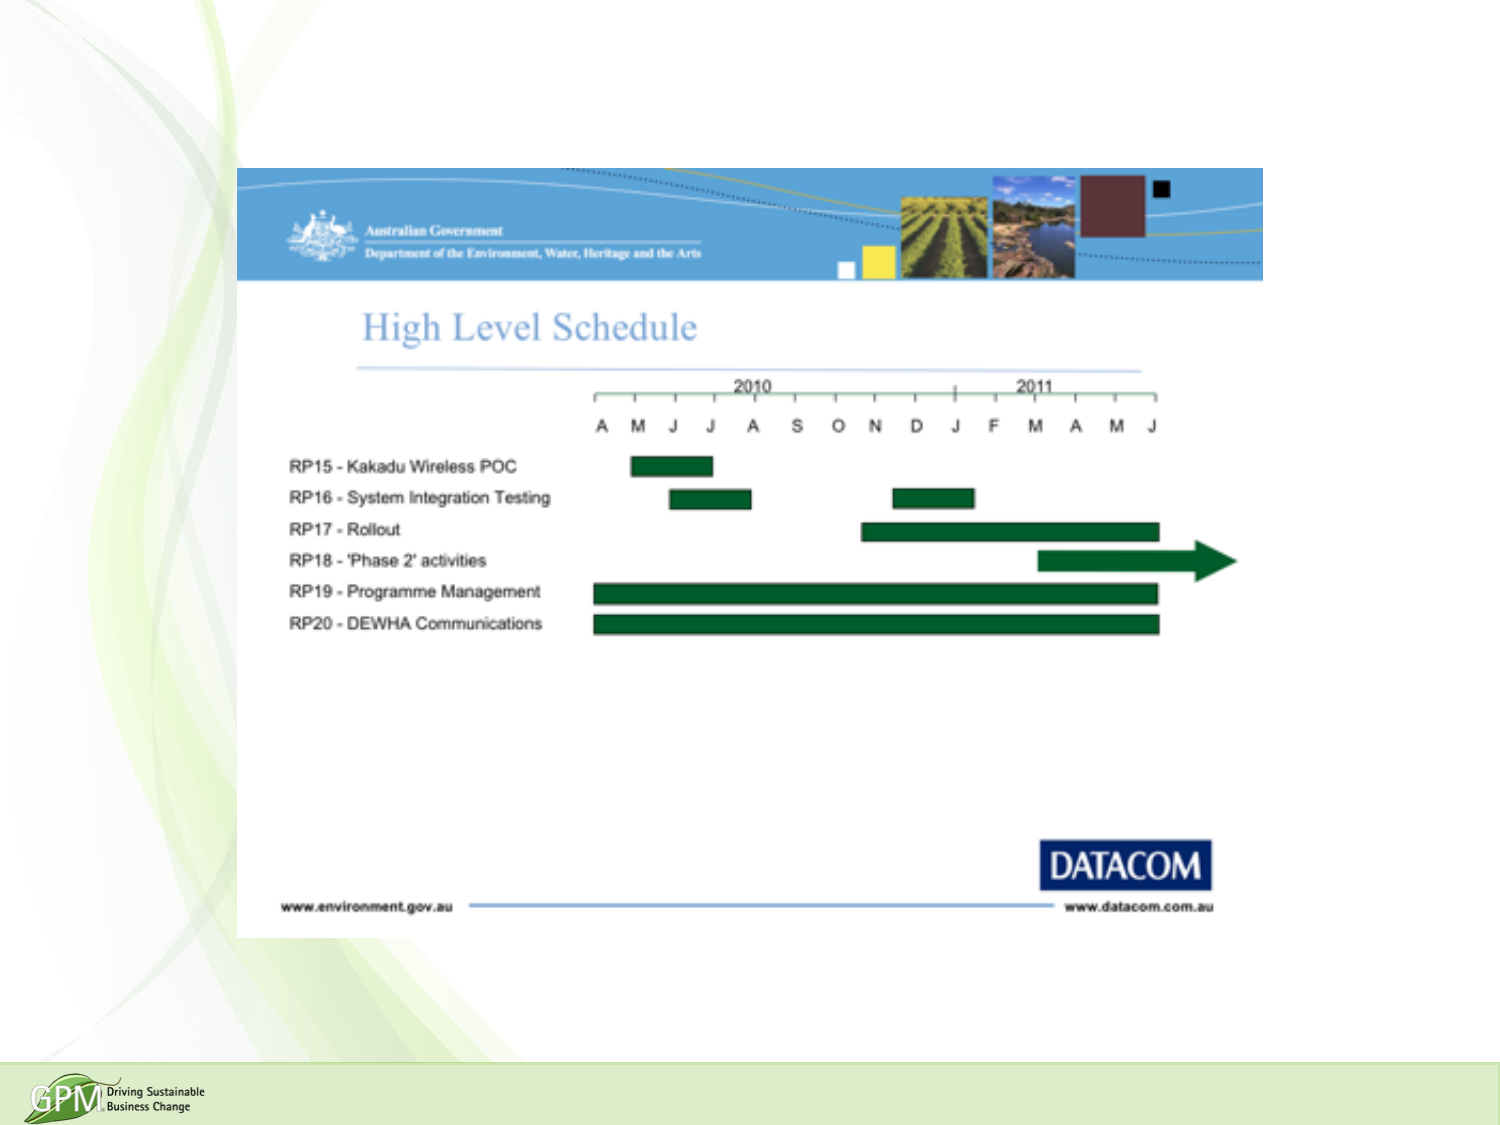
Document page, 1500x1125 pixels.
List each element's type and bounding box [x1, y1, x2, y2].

picture [237, 168, 1263, 938]
picture [24, 1073, 208, 1125]
